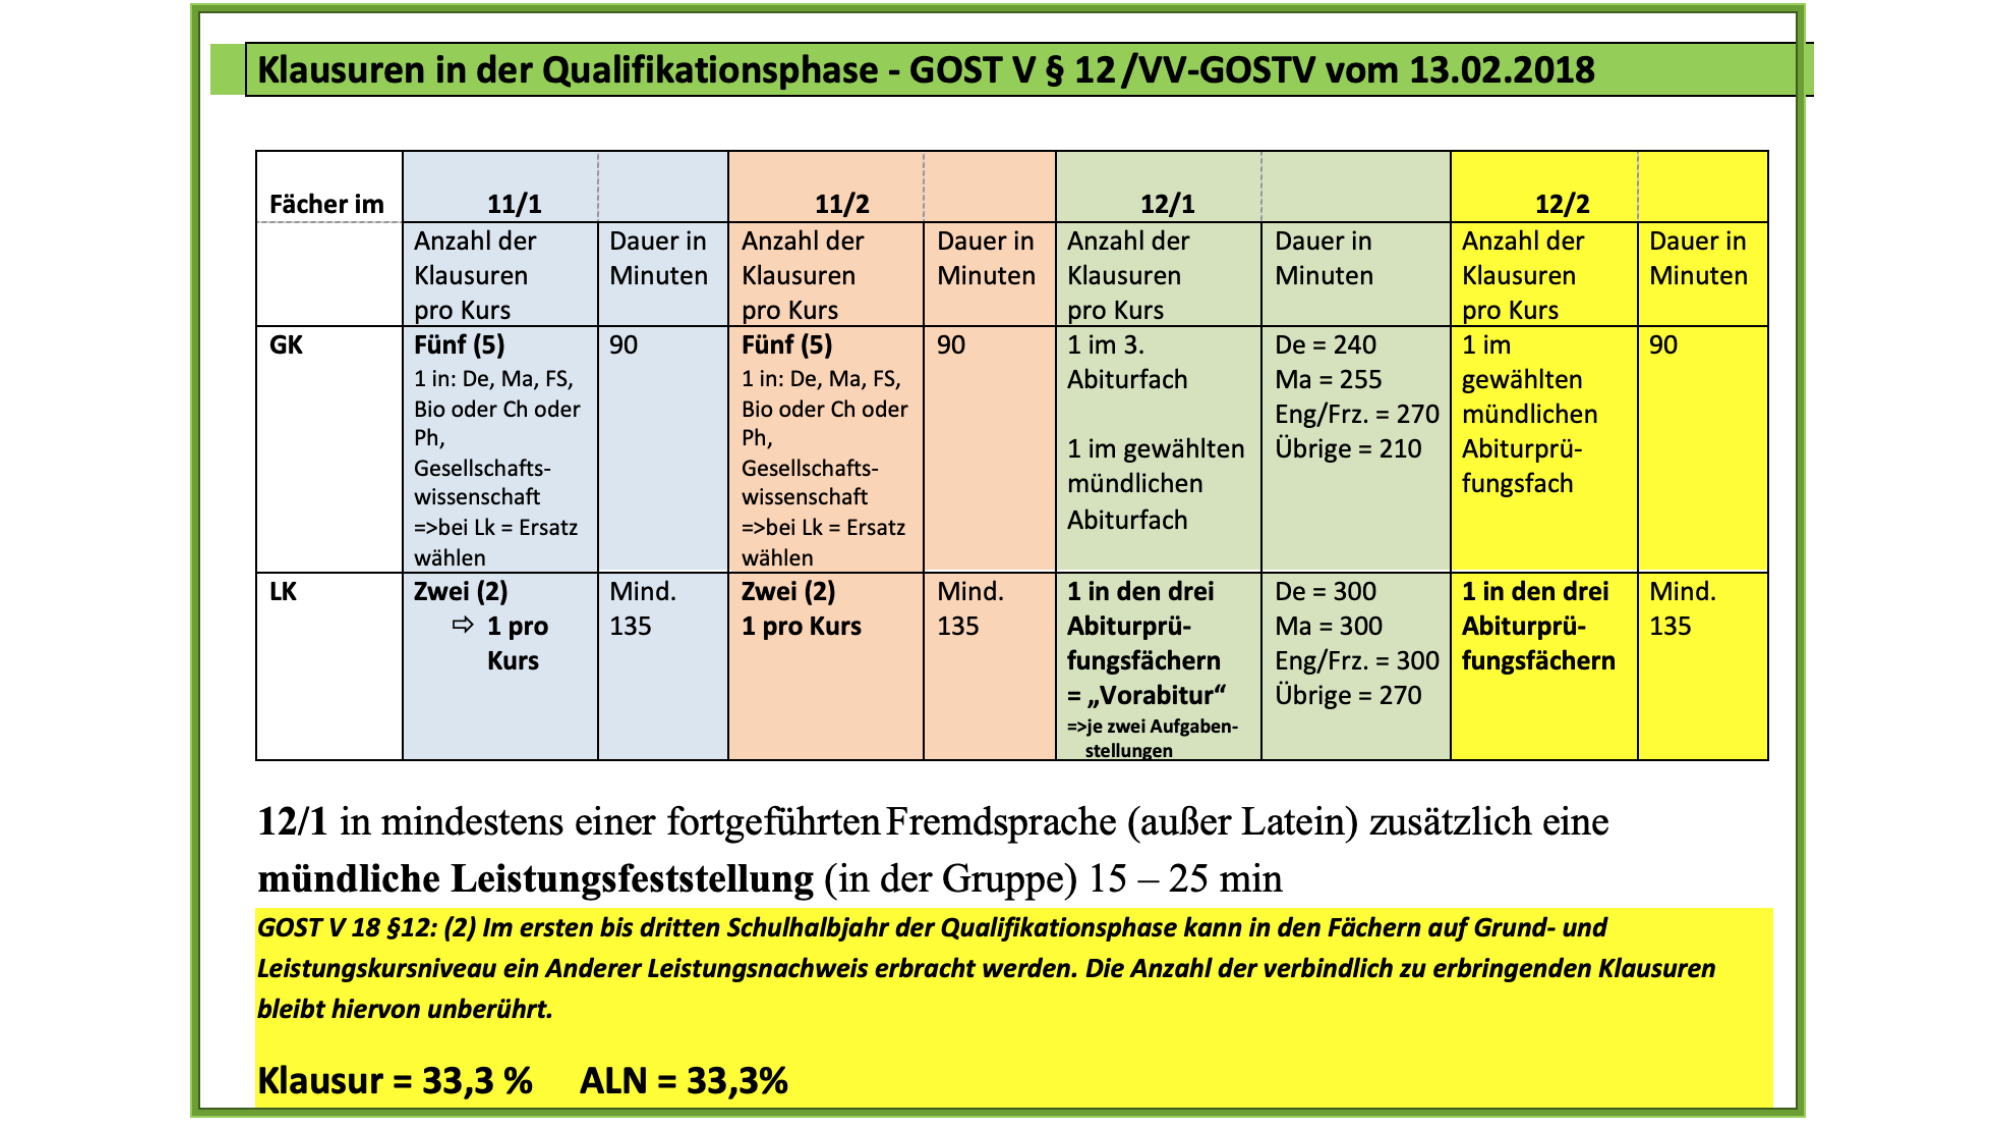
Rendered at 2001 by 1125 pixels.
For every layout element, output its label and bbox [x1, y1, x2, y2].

picture [185, 0, 1814, 1125]
